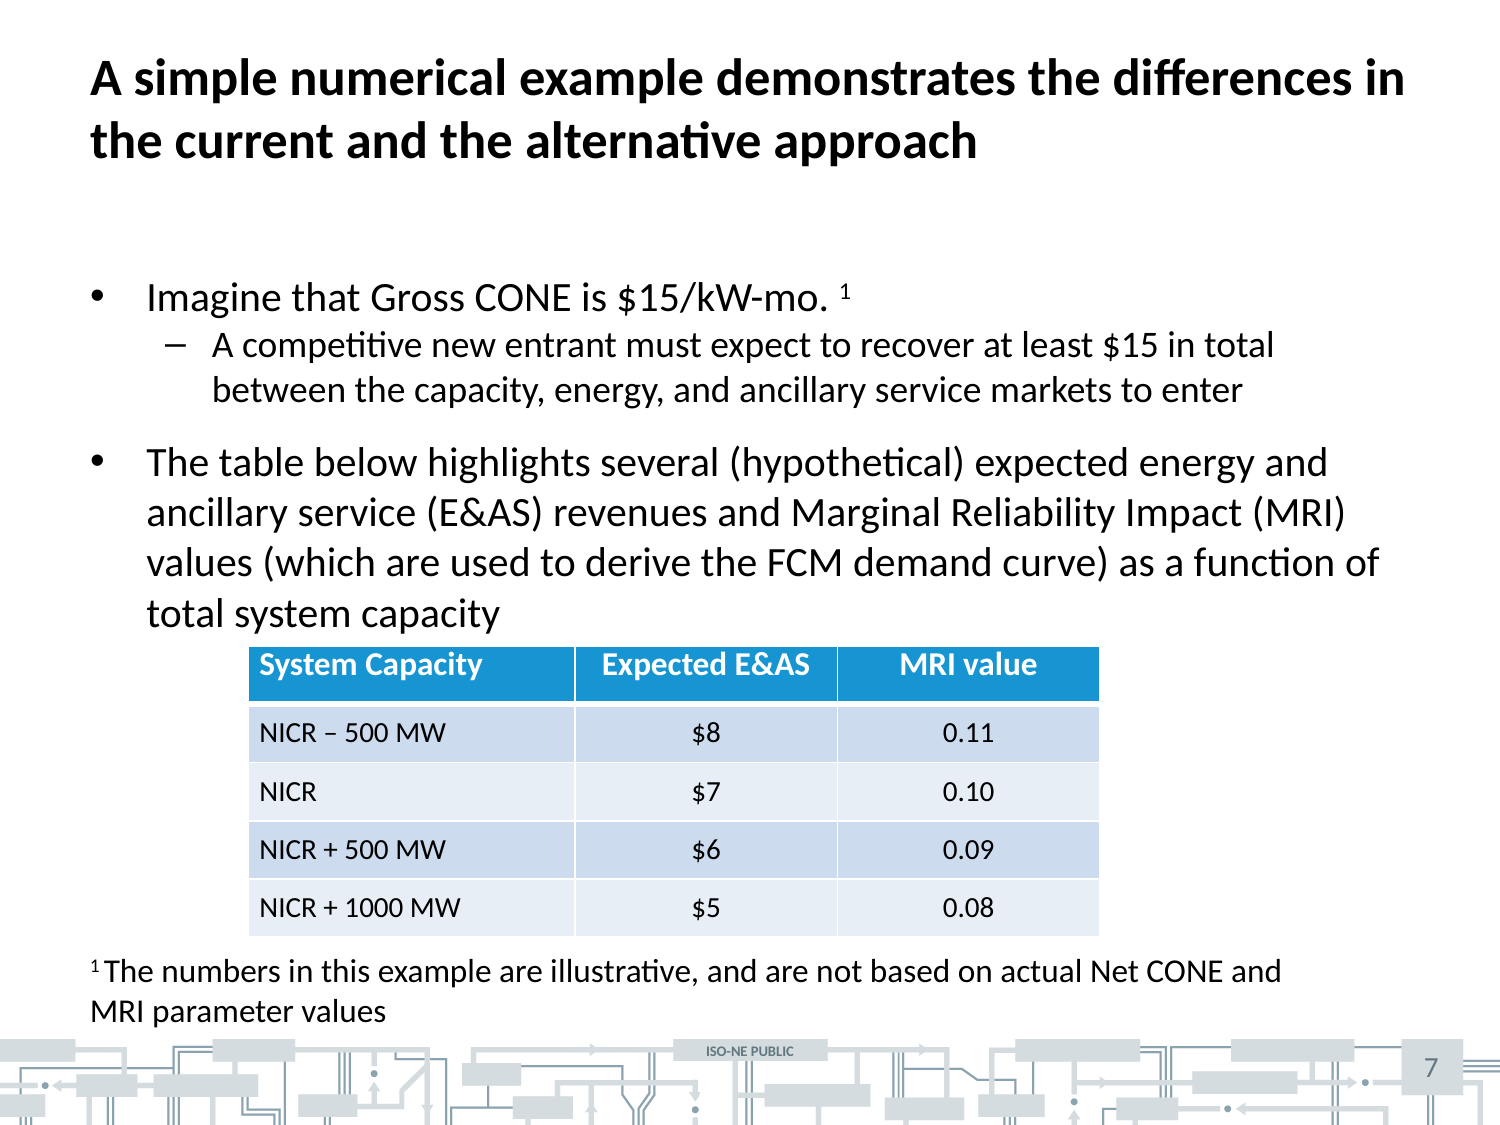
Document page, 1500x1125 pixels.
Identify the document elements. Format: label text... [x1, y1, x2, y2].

table_cell NICR + 1000 MW [249, 880, 574, 936]
table_cell 0.11 [838, 707, 1099, 762]
table_cell 0.08 [838, 880, 1099, 936]
list Imagine that Gross CONE is $15/kW-mo. 1 A competitive new entrant must expect to recover at least $15 in total between the capacity, energy, and ancillary service markets to enter The table below highlights several (hypothetical) expected energy and ancillary service (E&AS) revenues and Marginal Reliability Impact (MRI) values (which are used to derive the FCM demand curve) as a function of total system capacity [75, 262, 1425, 1025]
picture [0, 1031, 1500, 1125]
table_cell NICR + 500 MW [249, 822, 574, 878]
table_cell $8 [576, 707, 837, 762]
table_cell $7 [576, 763, 837, 820]
table_cell NICR – 500 MW [249, 707, 574, 762]
table_header Expected E&AS [576, 647, 837, 701]
text_box 1 The numbers in this example are illustrative, and are not based on actual Net CONE and MRI parameter values [74, 941, 1350, 1037]
title A simple numerical example demonstrates the differences in the current and the alternative approach [75, 12, 1425, 200]
table_cell $6 [576, 822, 837, 878]
table_header MRI value [838, 647, 1099, 701]
table_header System Capacity [249, 647, 574, 701]
table_cell 0.10 [838, 763, 1099, 820]
table_cell $5 [576, 880, 837, 936]
table_cell 0.09 [838, 822, 1099, 878]
table_cell NICR [249, 763, 574, 820]
slide_number 7 [1400, 1044, 1463, 1088]
